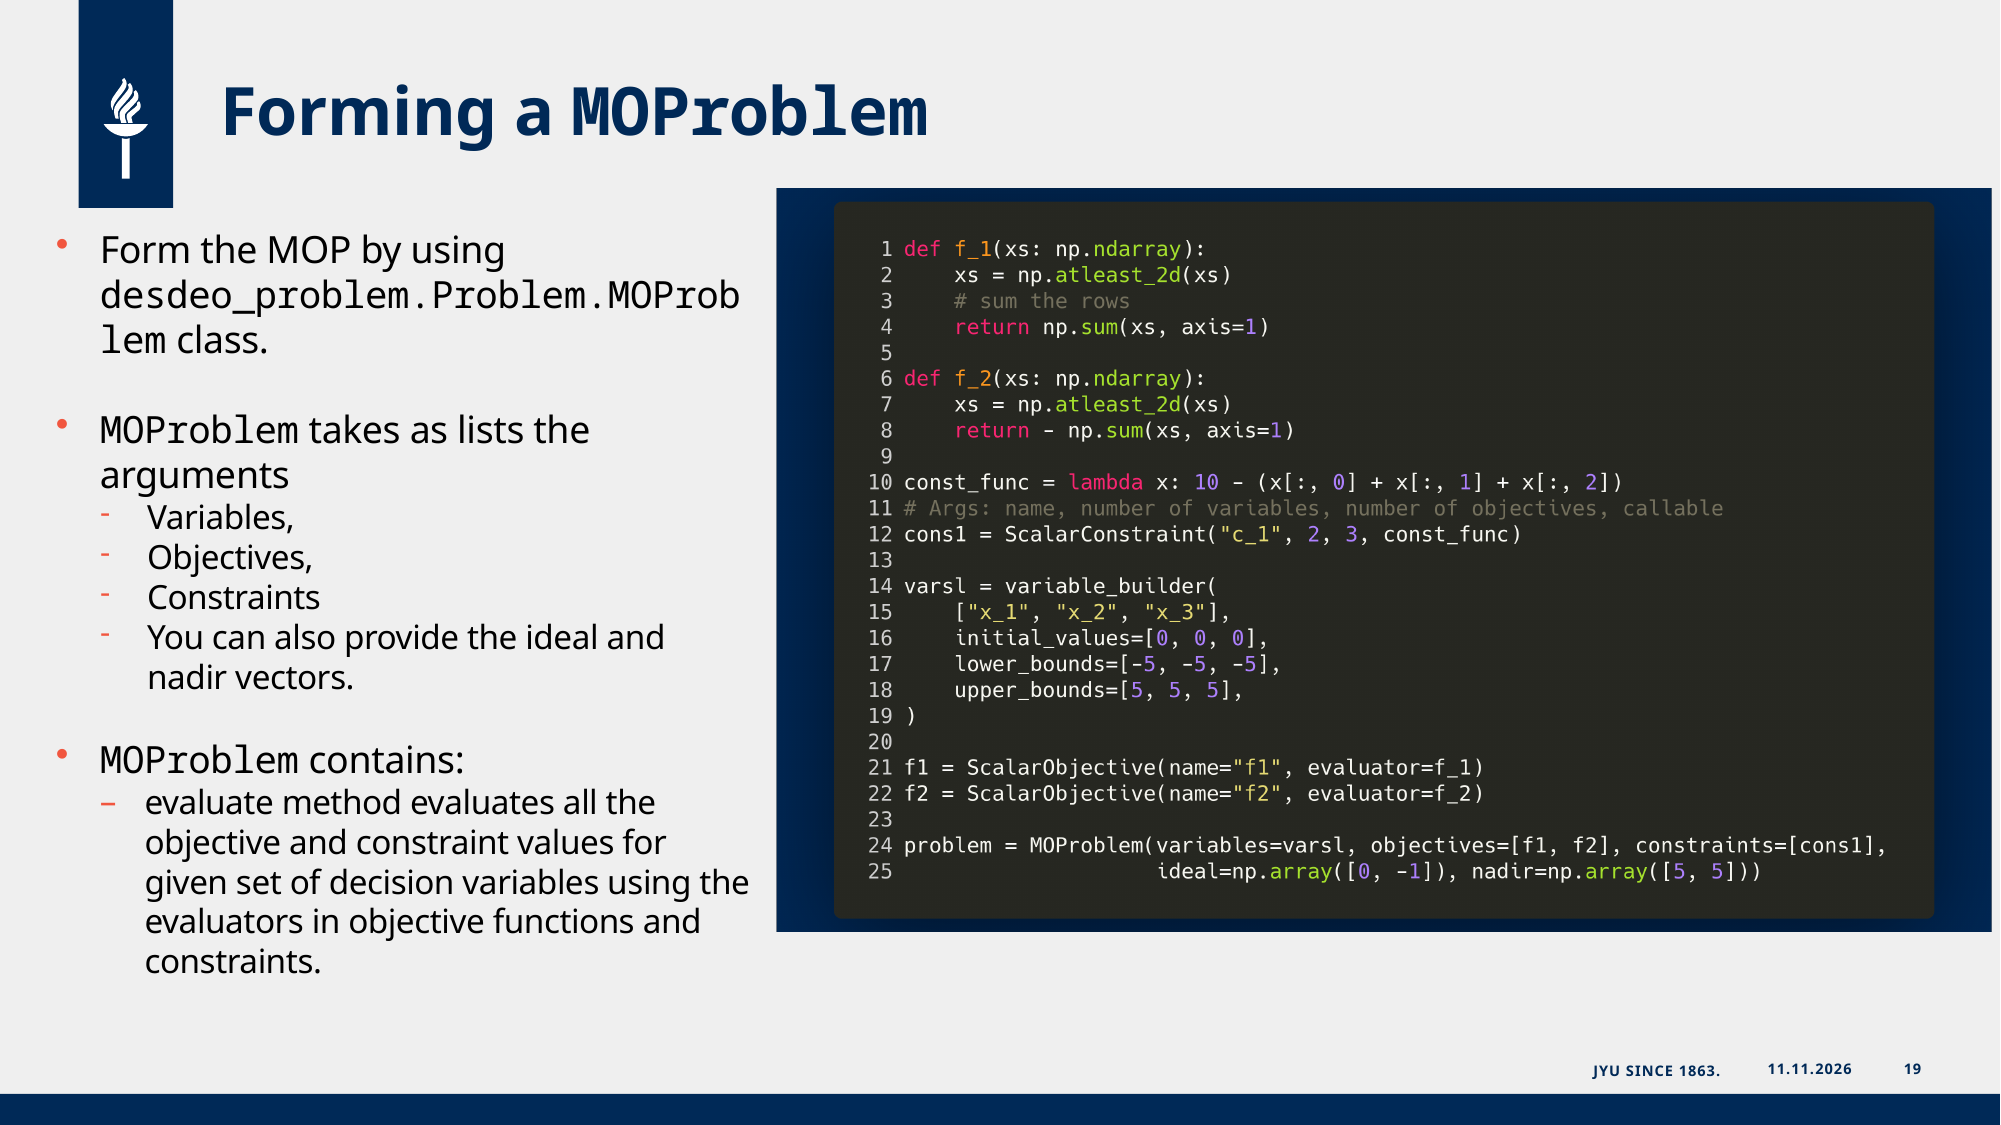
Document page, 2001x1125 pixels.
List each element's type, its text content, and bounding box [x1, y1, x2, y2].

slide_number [1721, 1058, 1850, 1083]
footer JYU Since 1863. [999, 1058, 1721, 1083]
title Forming a MOProblem [220, 78, 1922, 256]
picture [776, 187, 1992, 932]
slide_number 19 [1850, 1058, 1922, 1083]
list Form the MOP by using desdeo_problem.Problem.MOProblem class. MOProblem takes as lists the arguments Variables, Objectives, Constraints You can also provide the ideal and nadir vectors. MOProblem contains: evaluate method evaluates all the objective and constraint values for given set of decision variables using the evaluators in objective functions and constraints. [55, 226, 751, 1036]
